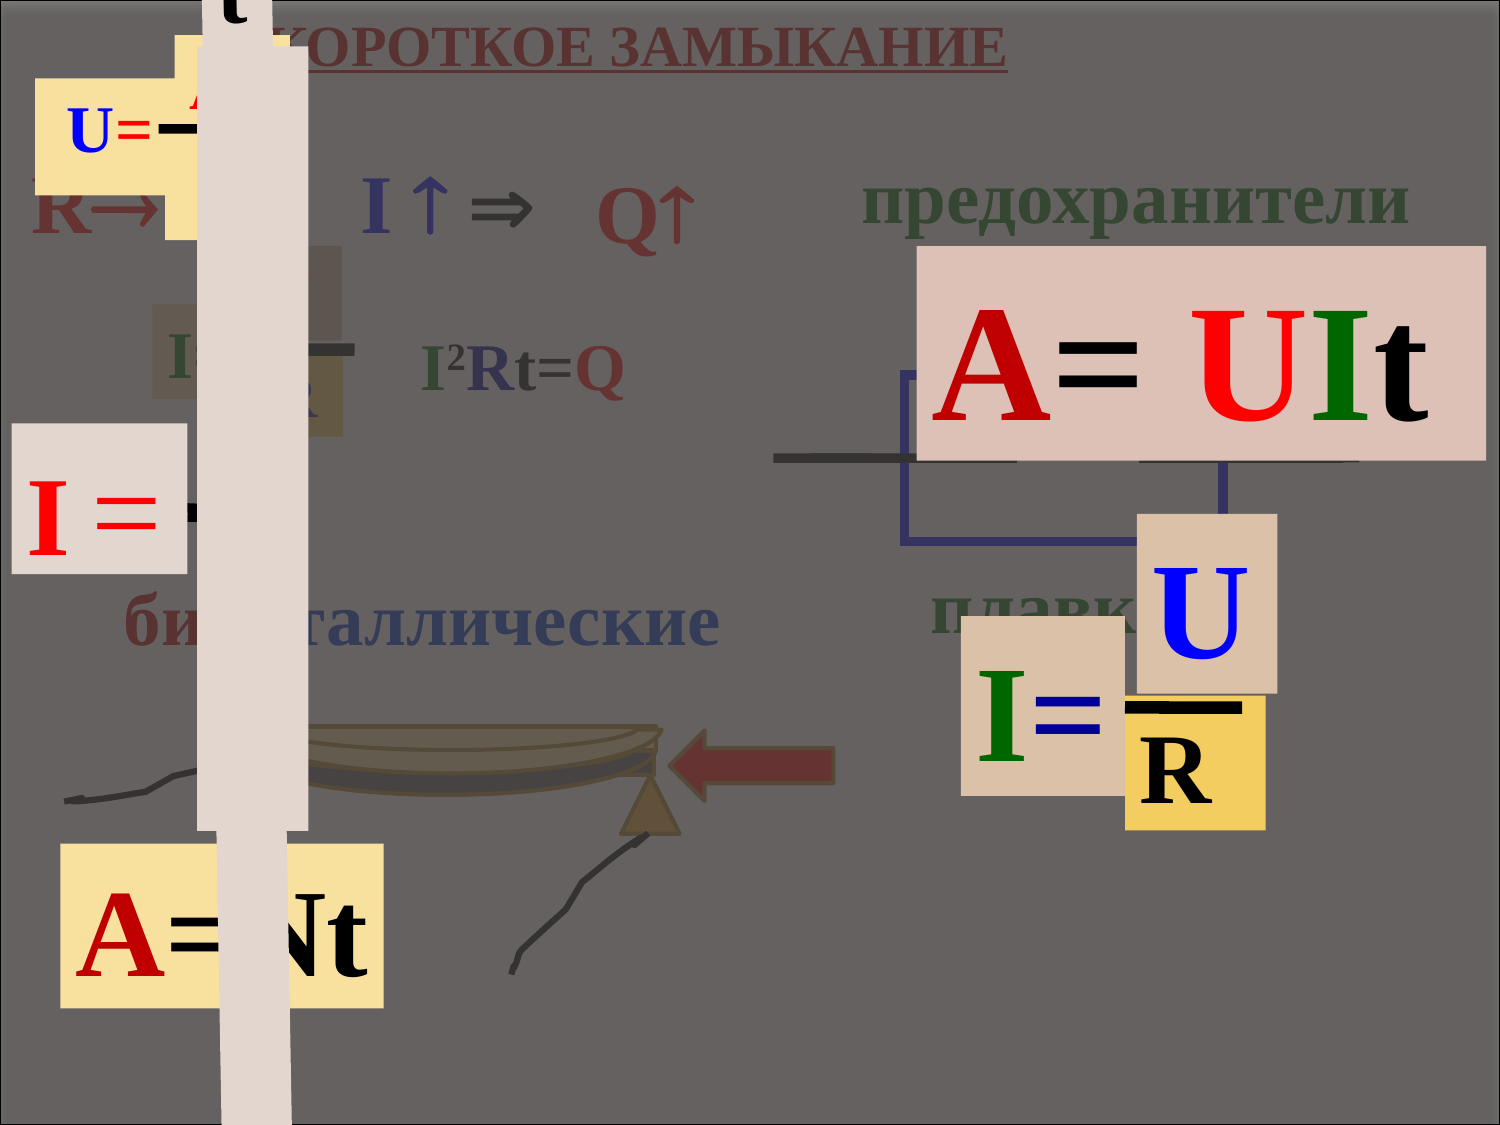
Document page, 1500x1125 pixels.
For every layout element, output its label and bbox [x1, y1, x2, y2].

text_box [0, 0, 1500, 1125]
